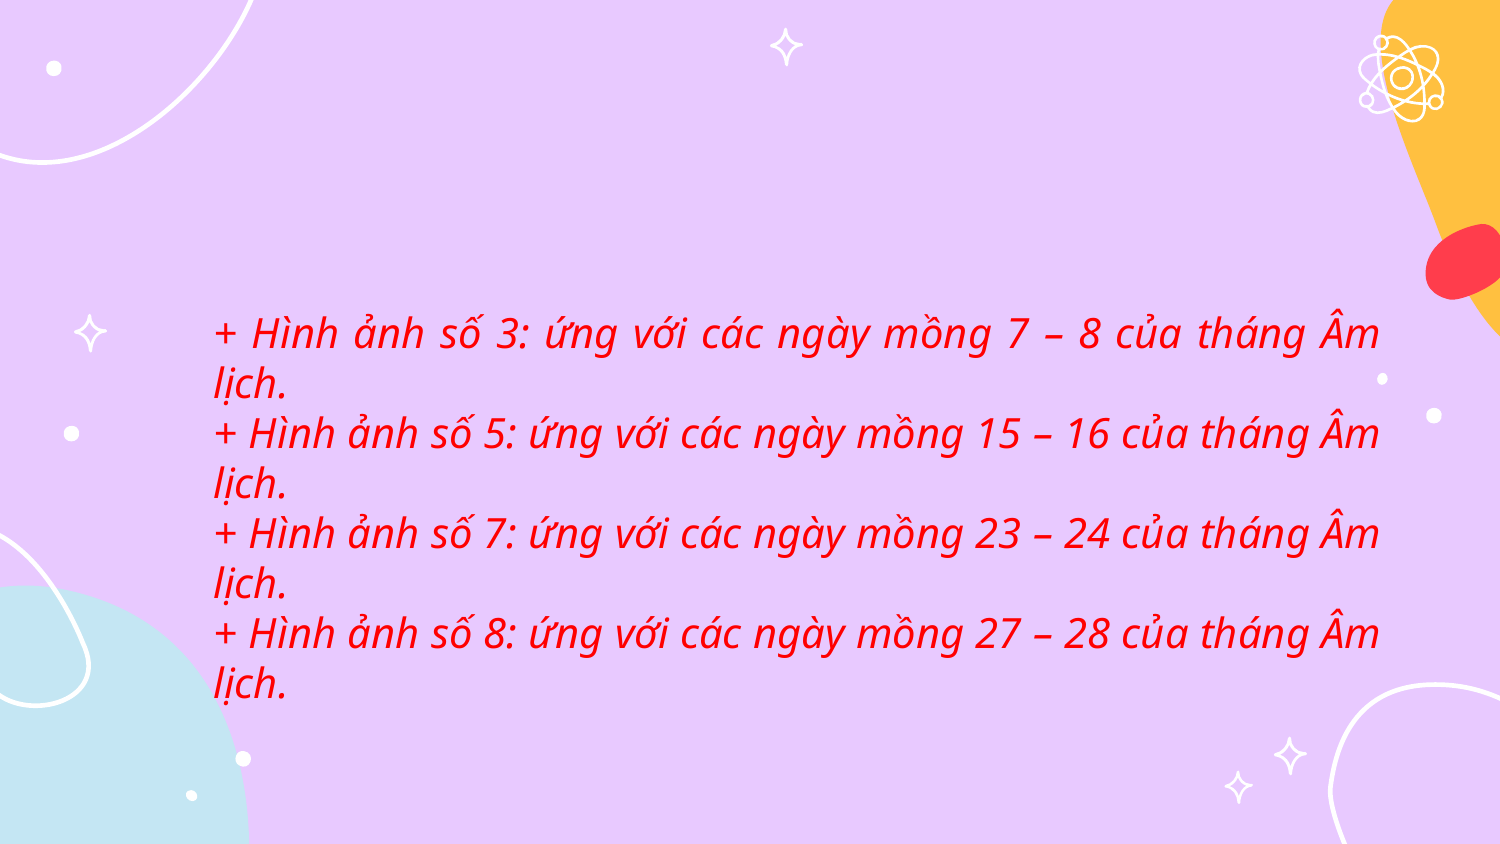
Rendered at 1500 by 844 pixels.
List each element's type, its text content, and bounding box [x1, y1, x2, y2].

text_box + Hình ảnh số 3: ứng với các ngày mồng 7 – 8 của tháng Âm lịch. + Hình ảnh số 5: ứng với các ngày mồng 15 – 16 của tháng Âm lịch. + Hình ảnh số 7: ứng với các ngày mồng 23 – 24 của tháng Âm lịch. + Hình ảnh số 8: ứng với các ngày mồng 27 – 28 của tháng Âm lịch. [198, 249, 1398, 715]
